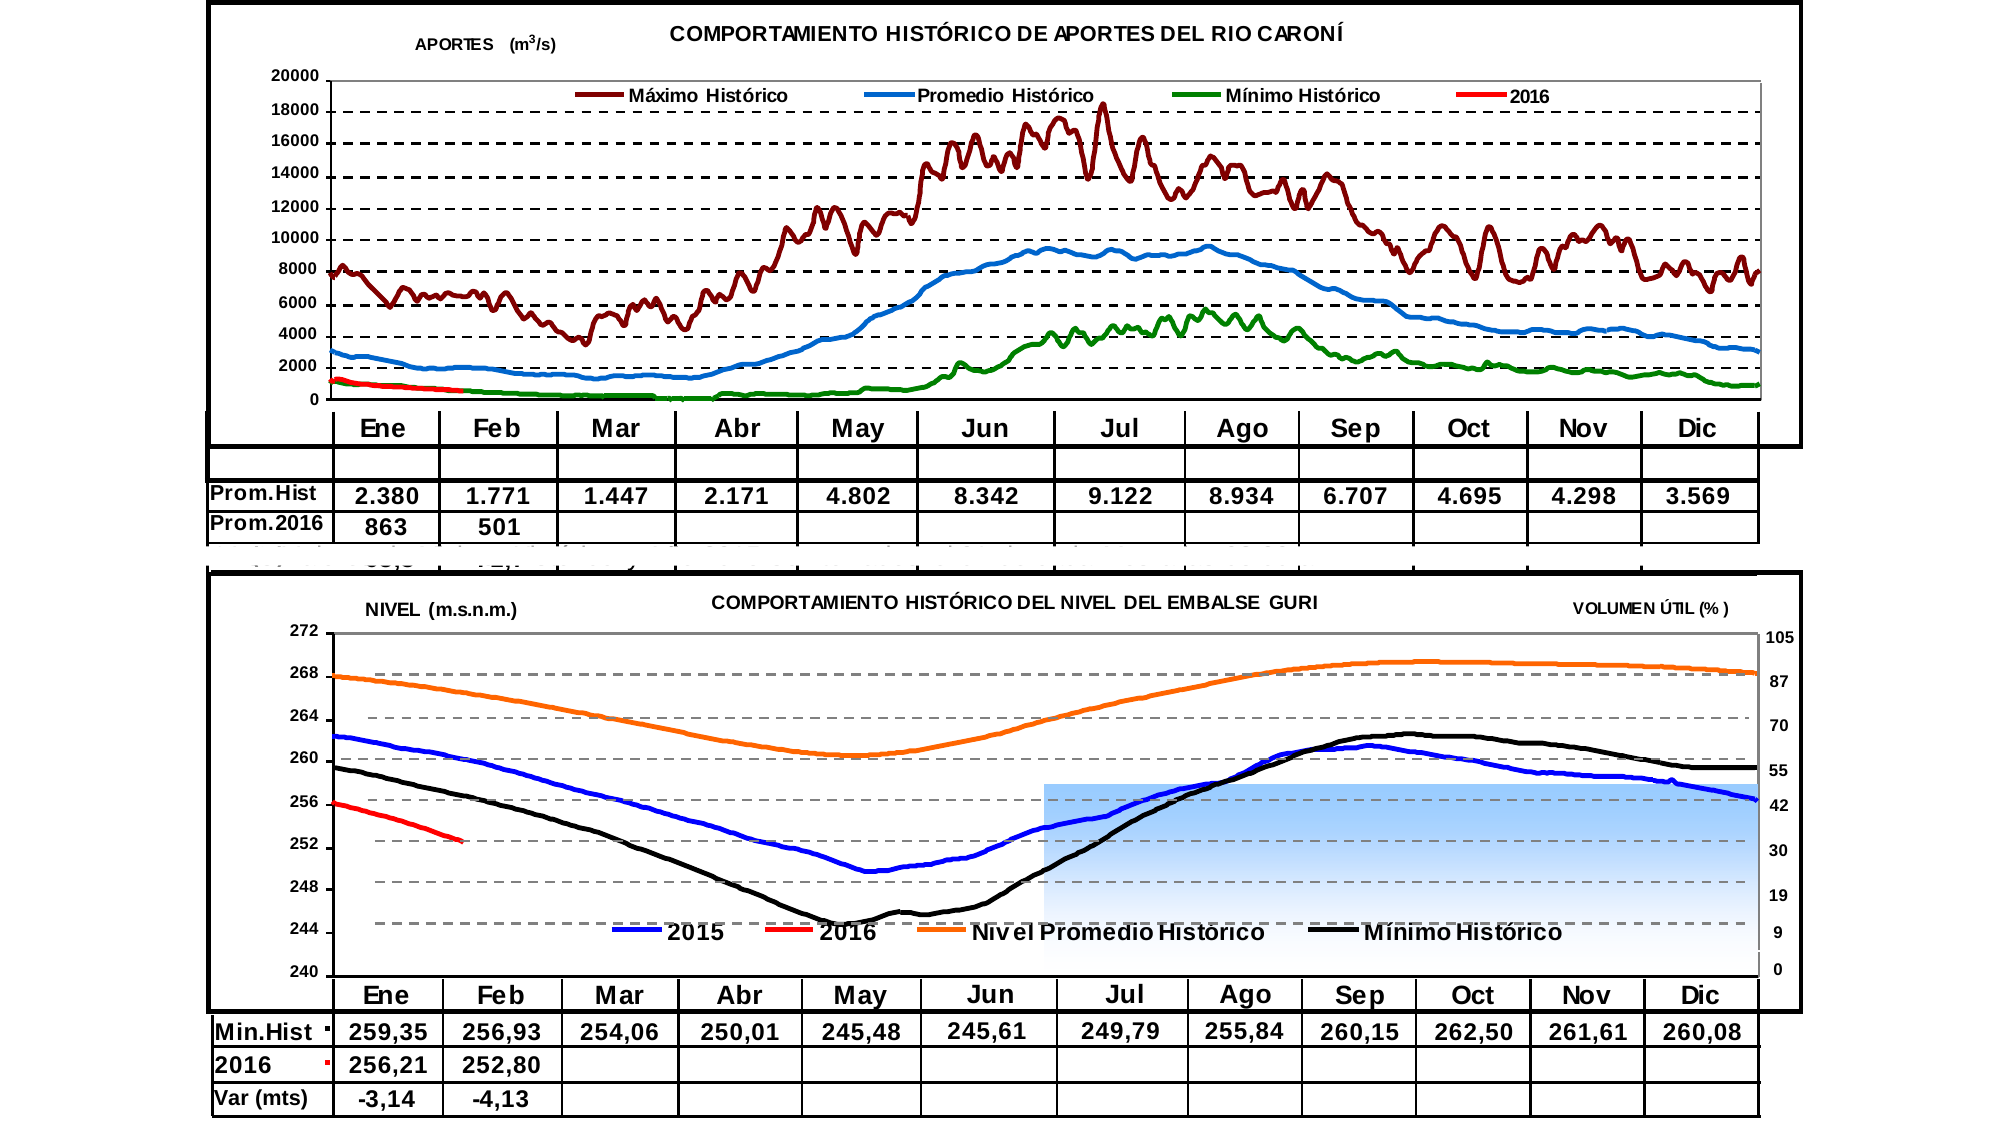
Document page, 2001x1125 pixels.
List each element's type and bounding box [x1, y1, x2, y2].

picture [196, 0, 1804, 1125]
